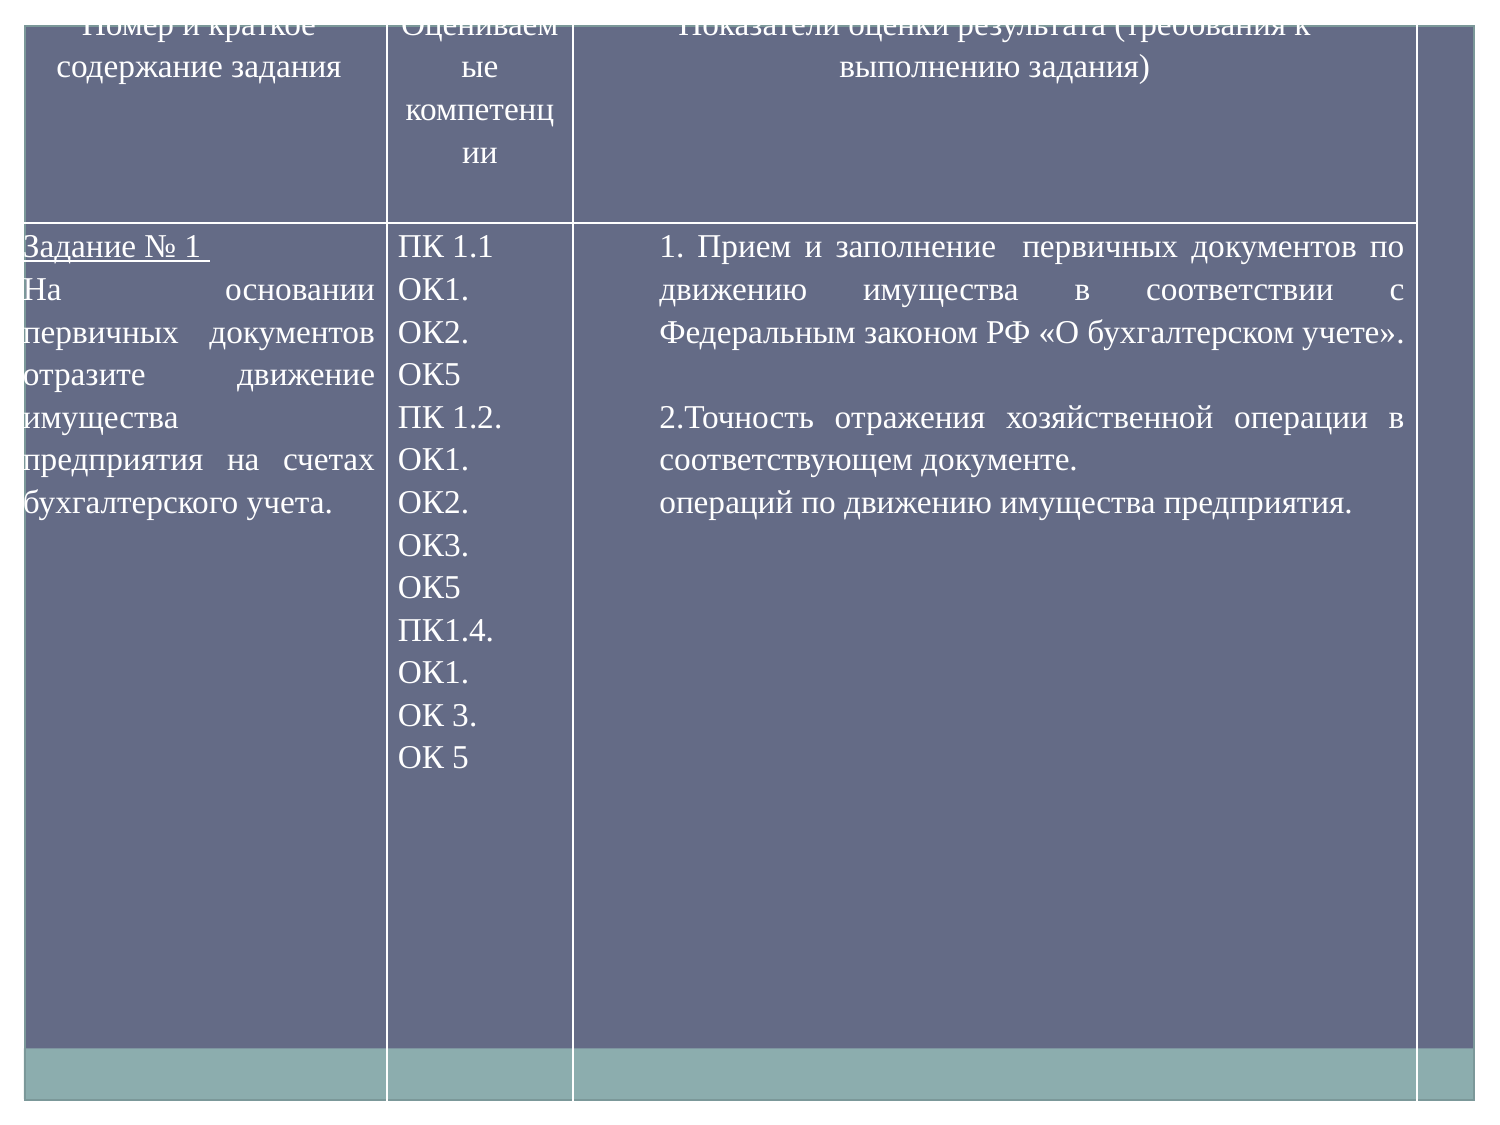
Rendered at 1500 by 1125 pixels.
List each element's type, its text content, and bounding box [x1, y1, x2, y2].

table_header Оцениваемые компетенции [388, 1, 572, 222]
table_cell Задание № 1 На основании первичных документов отразите движение имущества предприятия на счетах бухгалтерского учета. [13, 224, 386, 1125]
table_header Показатели оценки результата (требования к выполнению задания) [574, 1, 1416, 222]
table_header Номер и краткое содержание задания [13, 1, 386, 222]
table_cell ПК 1.1 ОК1. ОК2. ОК5 ПК 1.2. ОК1. ОК2. ОК3. ОК5 ПК1.4. ОК1. ОК 3. ОК 5 [388, 224, 572, 1125]
table_cell 1. Прием и заполнение первичных документов по движению имущества в соответствии с Федеральным законом РФ «О бухгалтерском учете». 2.Точность отражения хозяйственной операции в соответствующем документе. операций по движению имущества предприятия. [574, 224, 1416, 1125]
